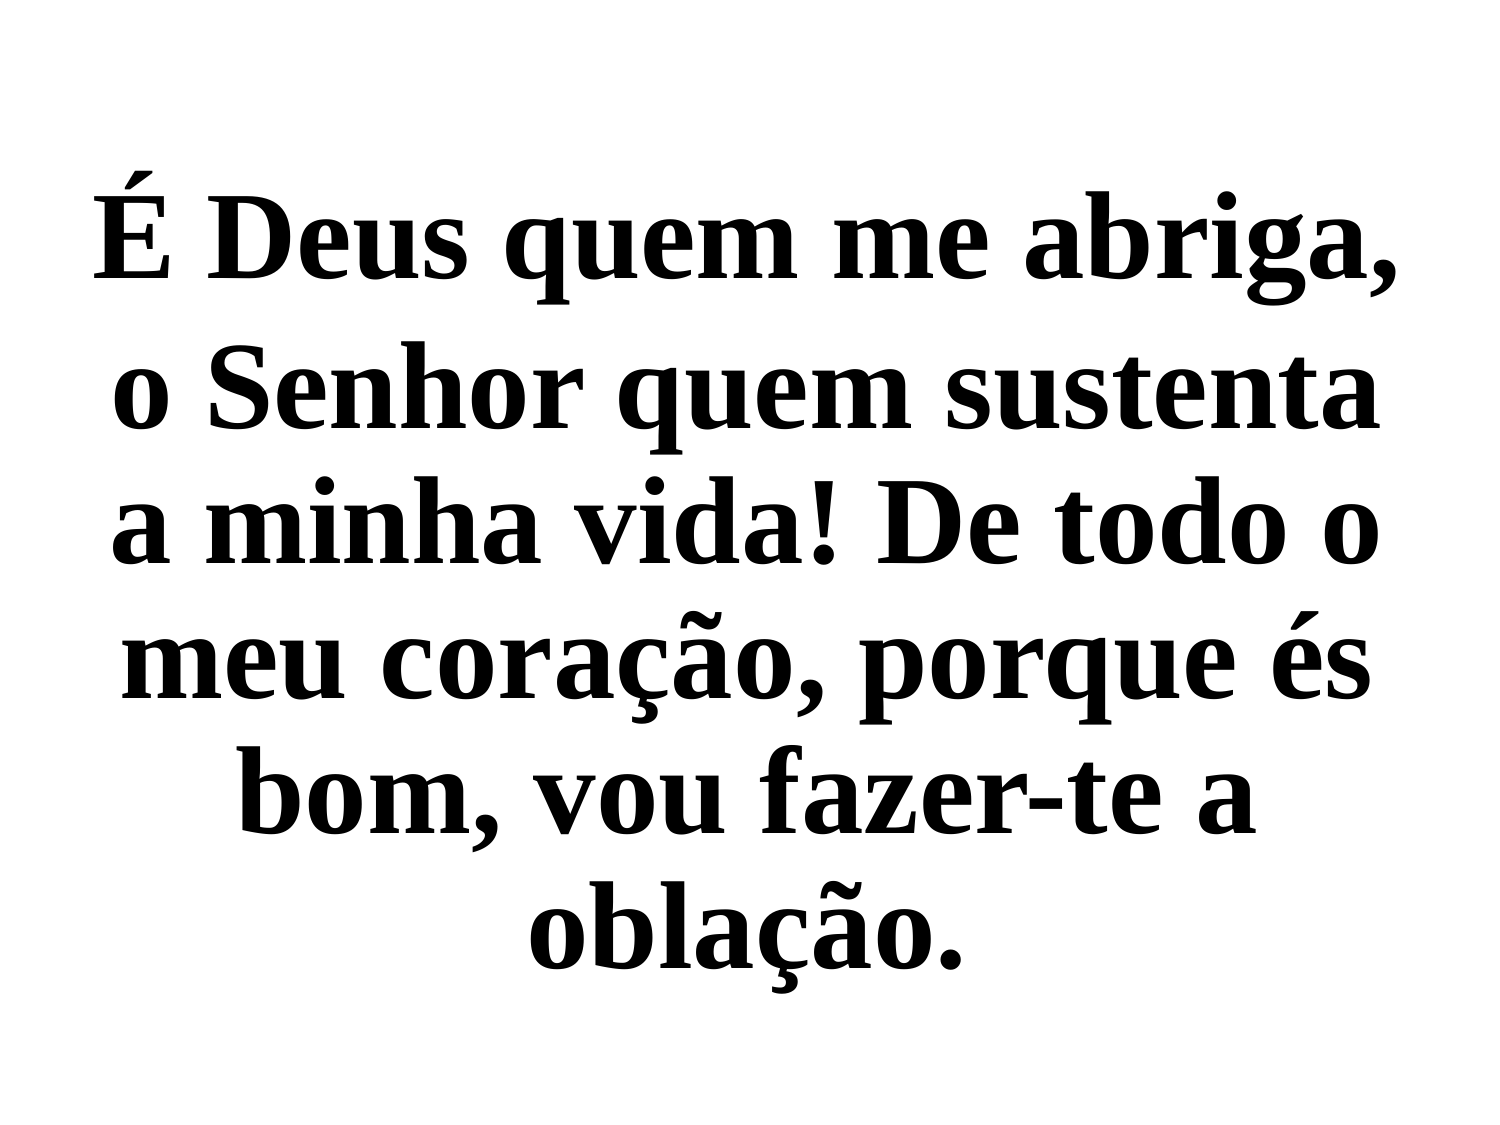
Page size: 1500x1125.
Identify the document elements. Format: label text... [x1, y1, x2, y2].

list É Deus quem me abriga, o Senhor quem sustenta a minha vida! De todo o meu coração, porque és bom, vou fazer-te a oblação. [53, 57, 1440, 1080]
